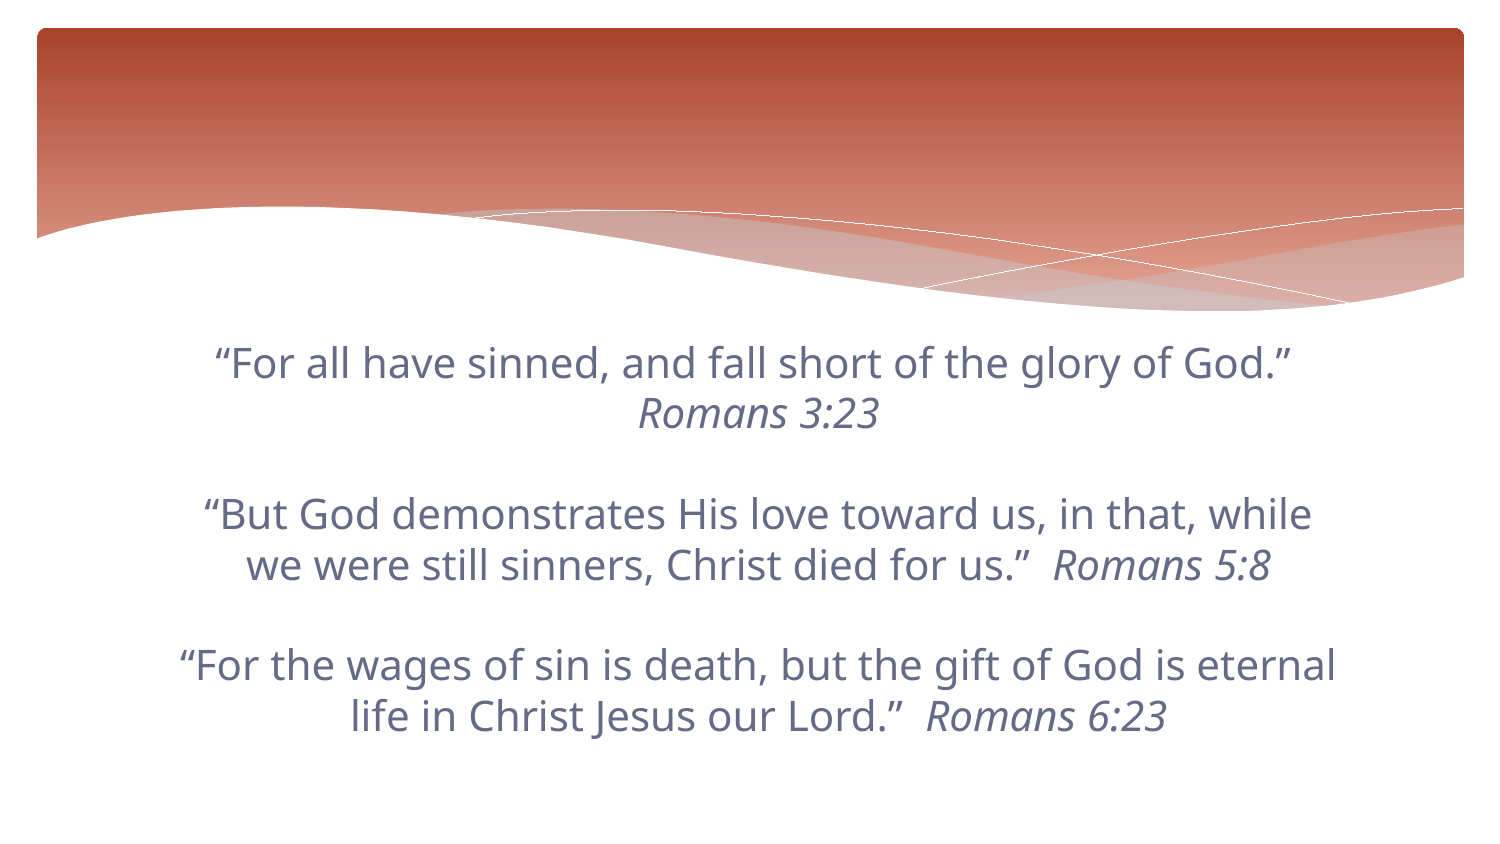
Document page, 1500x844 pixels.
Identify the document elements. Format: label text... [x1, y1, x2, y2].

list “For all have sinned, and fall short of the glory of God.” Romans 3:23 “But God demonstrates His love toward us, in that, while we were still sinners, Christ died for us.” Romans 5:8 “For the wages of sin is death, but the gift of God is eternal life in Christ Jesus our Lord.” Romans 6:23 [143, 329, 1359, 754]
